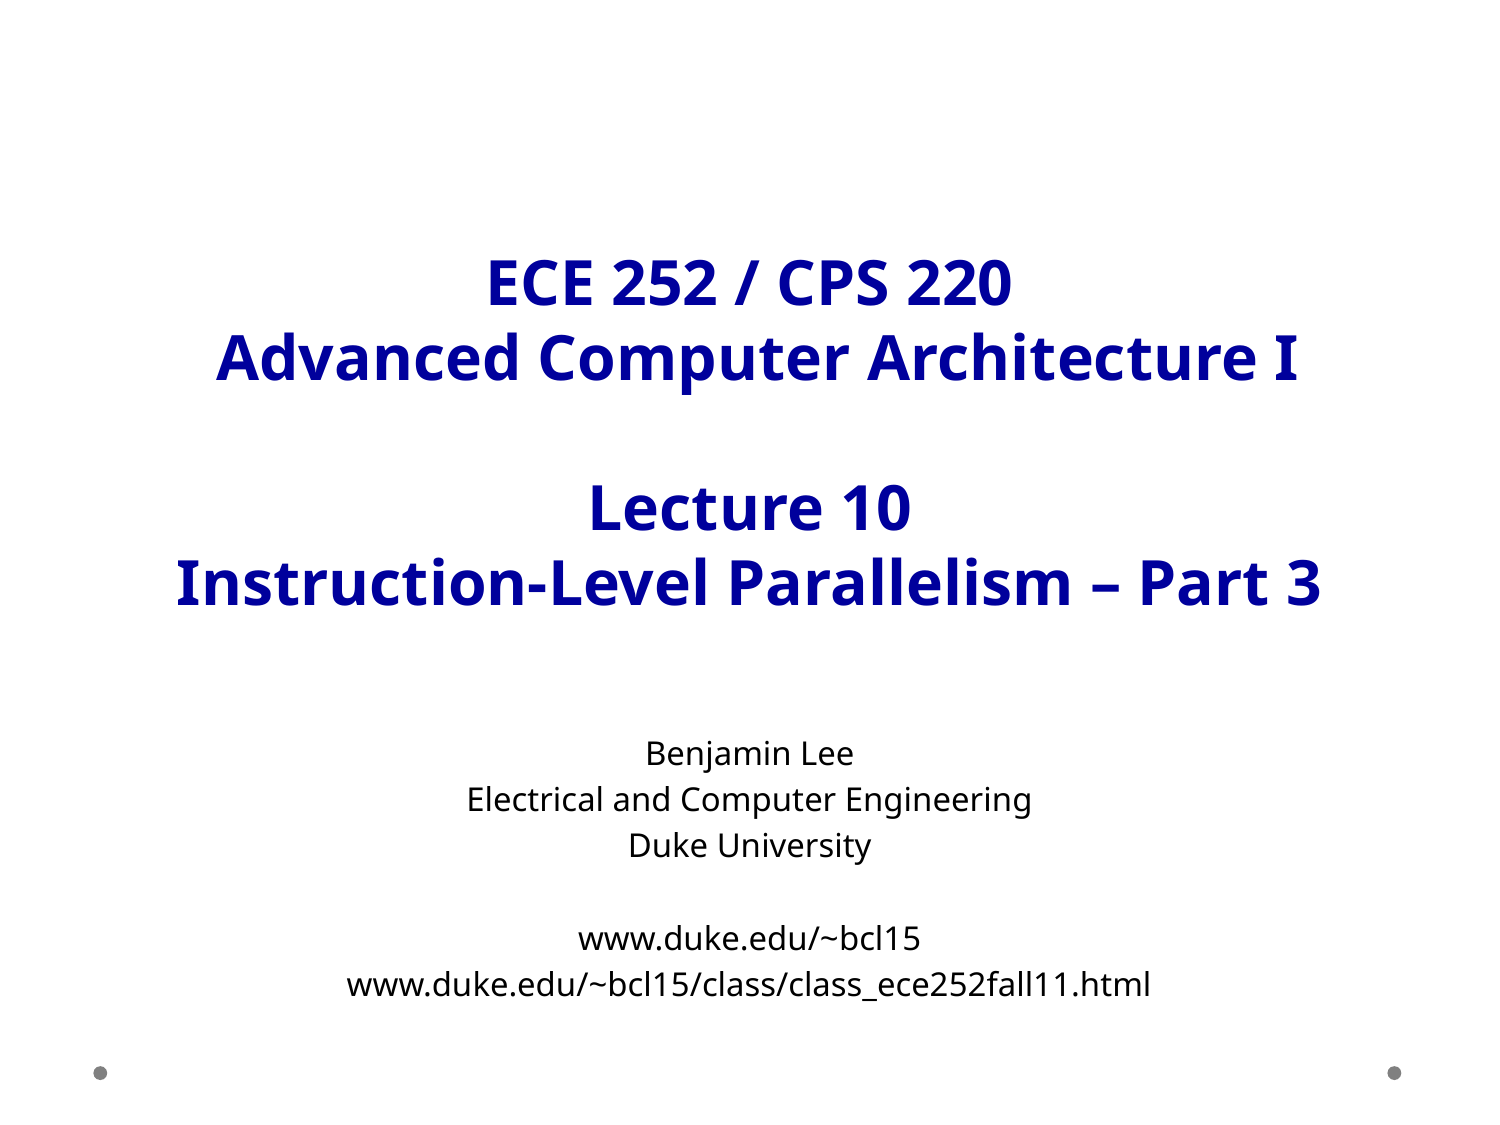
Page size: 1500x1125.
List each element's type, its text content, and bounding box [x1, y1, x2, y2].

subtitle Benjamin Lee Electrical and Computer Engineering Duke University www.duke.edu/~bcl15 www.duke.edu/~bcl15/class/class_ece252fall11.html [225, 725, 1275, 1013]
title ECE 252 / CPS 220 Advanced Computer Architecture I Lecture 10 Instruction-Level Parallelism – Part 3 [112, 75, 1388, 626]
